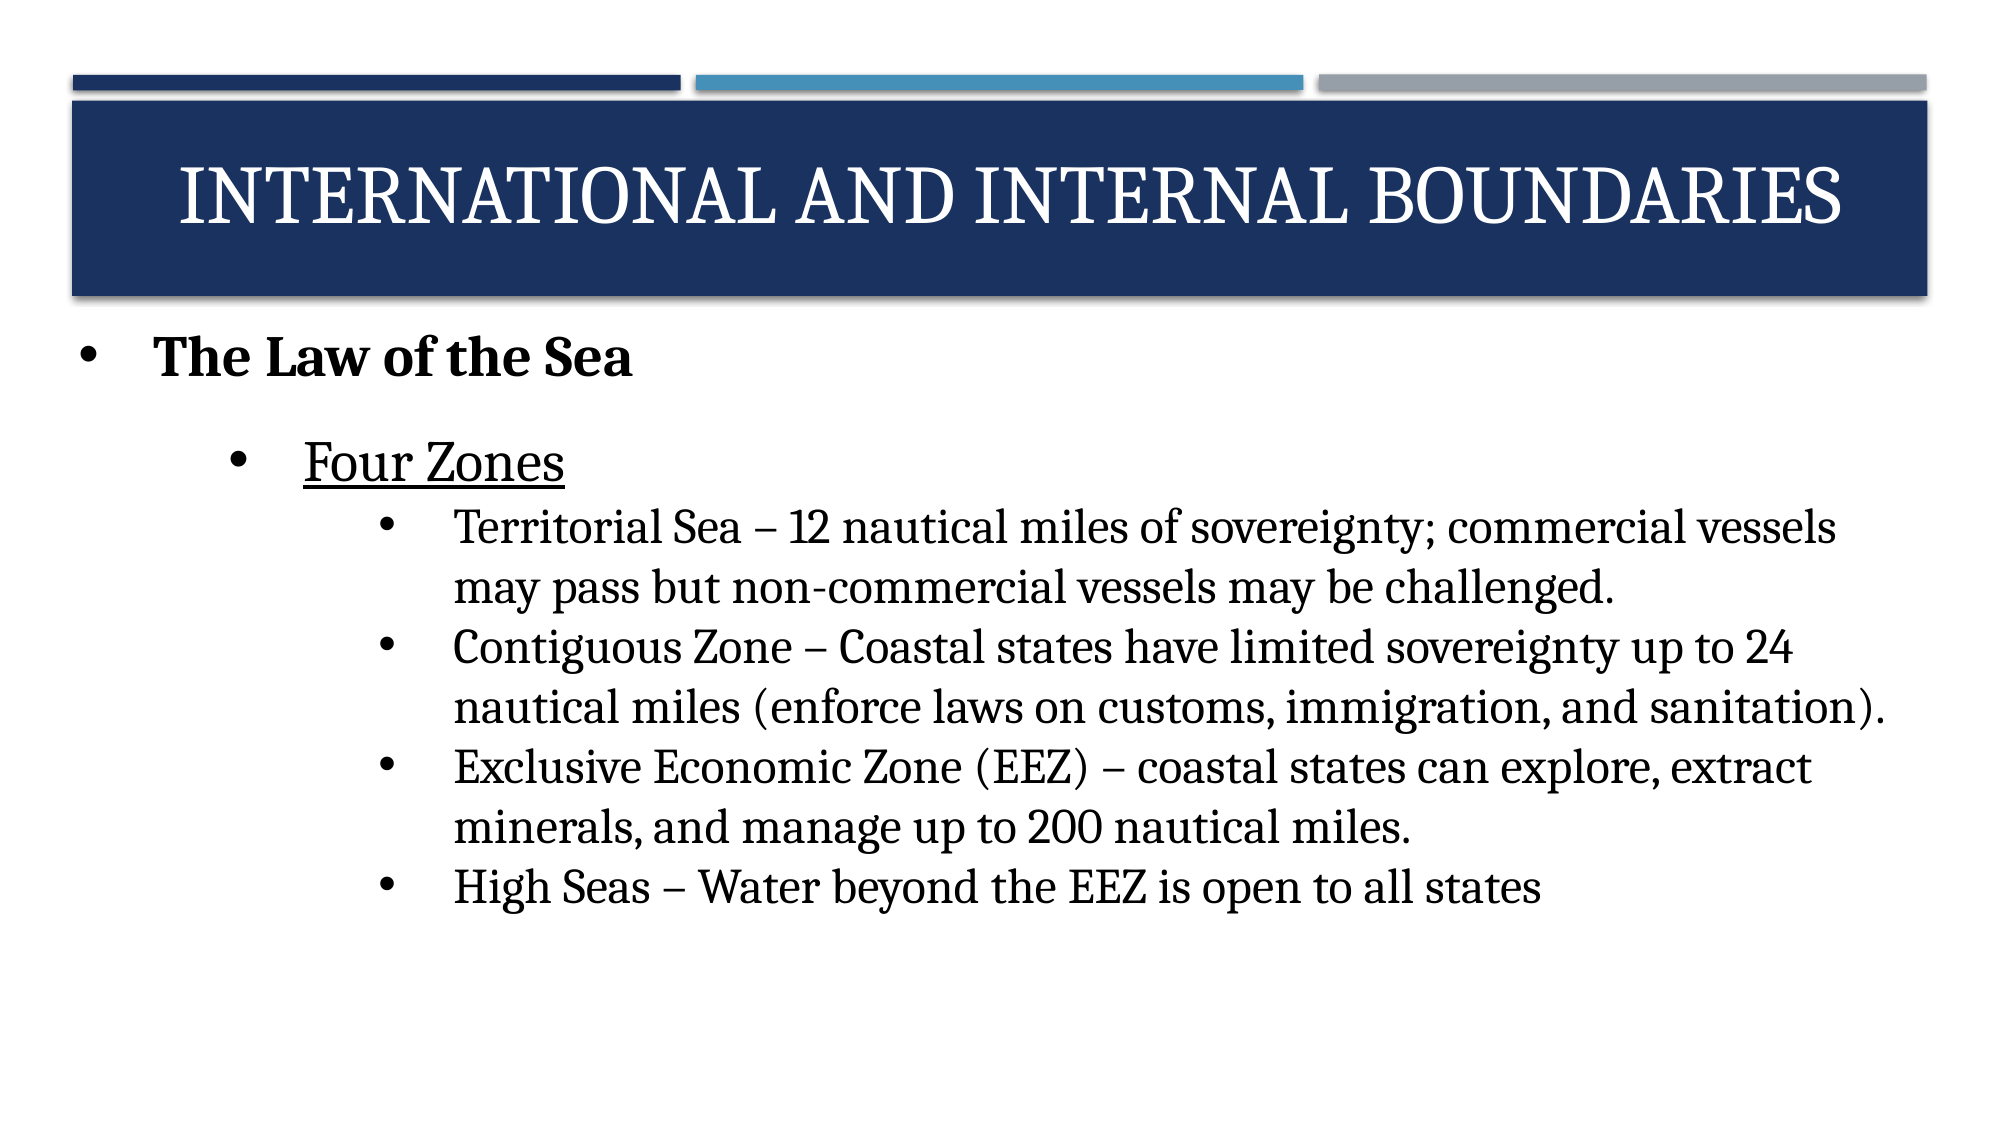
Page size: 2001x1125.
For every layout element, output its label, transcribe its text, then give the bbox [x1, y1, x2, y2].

title International and Internal Boundaries [106, 136, 1916, 248]
text_box The Law of the Sea Four Zones Territorial Sea – 12 nautical miles of sovereignty; commercial vessels may pass but non-commercial vessels may be challenged. Contiguous Zone – Coastal states have limited sovereignty up to 24 nautical miles (enforce laws on customs, immigration, and sanitation). Exclusive Economic Zone (EEZ) – coastal states can explore, extract minerals, and manage up to 200 nautical miles. High Seas – Water beyond the EEZ is open to all states [63, 275, 1937, 921]
